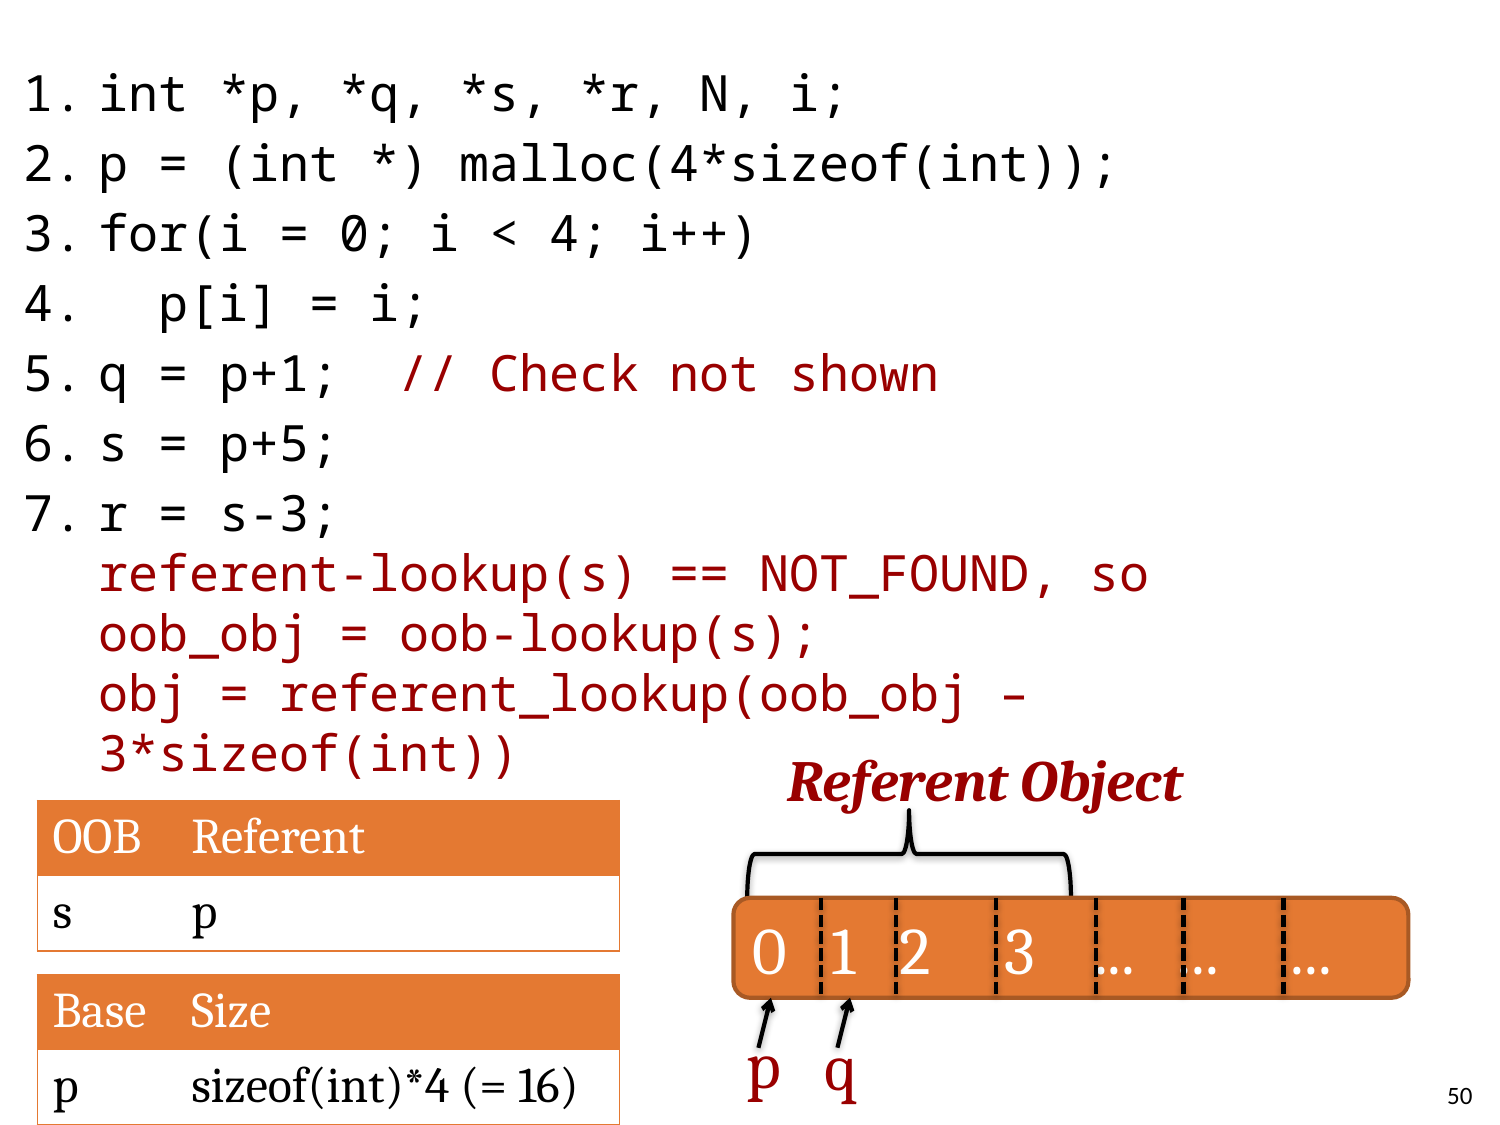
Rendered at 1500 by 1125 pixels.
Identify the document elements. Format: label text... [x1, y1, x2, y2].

text_box q [809, 1016, 873, 1112]
table_header OOB [38, 802, 176, 876]
slide_number 50 [1137, 1065, 1488, 1125]
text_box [837, 997, 851, 1048]
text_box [733, 897, 1409, 999]
table_cell sizeof(int)*4 (= 16) [176, 1050, 619, 1124]
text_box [746, 734, 1213, 896]
table_header Base [38, 976, 176, 1050]
table_cell p [176, 876, 619, 950]
table_header Referent [176, 802, 619, 876]
table_header Size [176, 976, 619, 1050]
table_cell s [38, 876, 176, 950]
text_box p [731, 1014, 797, 1109]
text_box int *p, *q, *s, *r, N, i; p = (int *) malloc(4*sizeof(int)); for(i = 0; i < 4; i++) p[i] = i; q = p+1; // Check not shown s = p+5; r = s-3; referent-lookup(s) == NOT_FOUND, so oob_obj = oob-lookup(s); obj = referent_lookup(oob_obj – 3*sizeof(int)) ... [9, 53, 1409, 747]
table_cell p [38, 1050, 176, 1124]
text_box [758, 997, 772, 1049]
